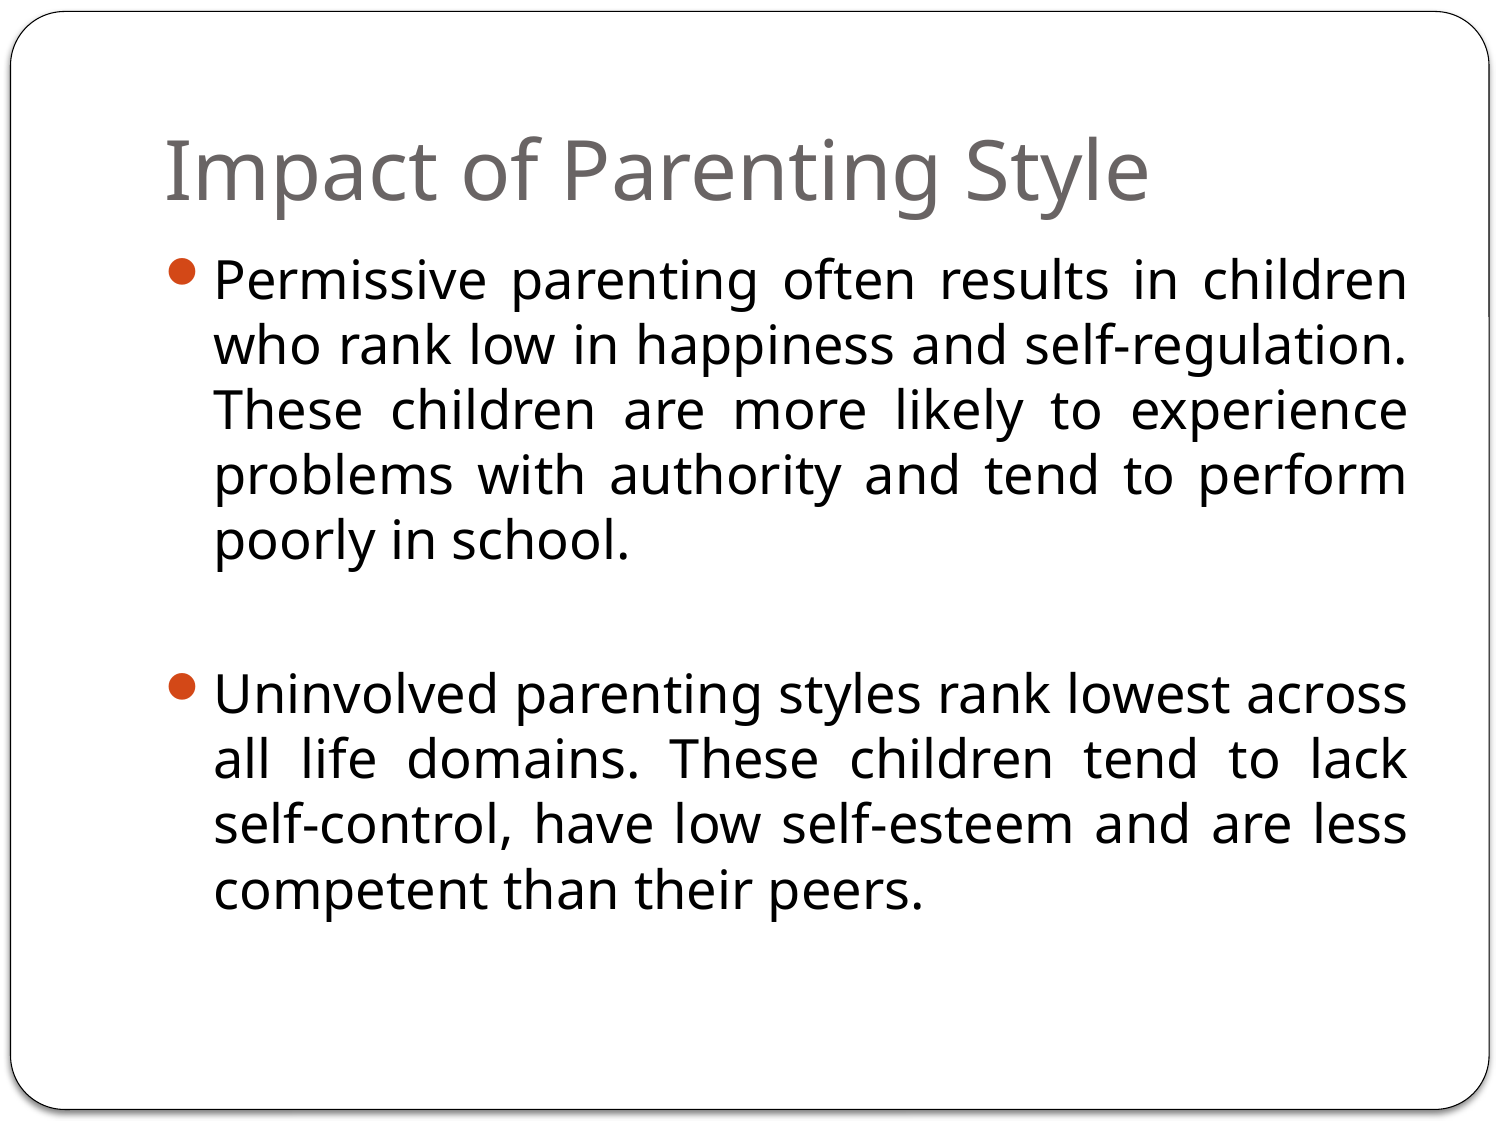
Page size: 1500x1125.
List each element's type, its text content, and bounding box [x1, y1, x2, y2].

title Impact of Parenting Style [150, 45, 1425, 233]
list Permissive parenting often results in children who rank low in happiness and self-regulation. These children are more likely to experience problems with authority and tend to perform poorly in school. Uninvolved parenting styles rank lowest across all life domains. These children tend to lack self-control, have low self-esteem and are less competent than their peers. [150, 237, 1425, 988]
